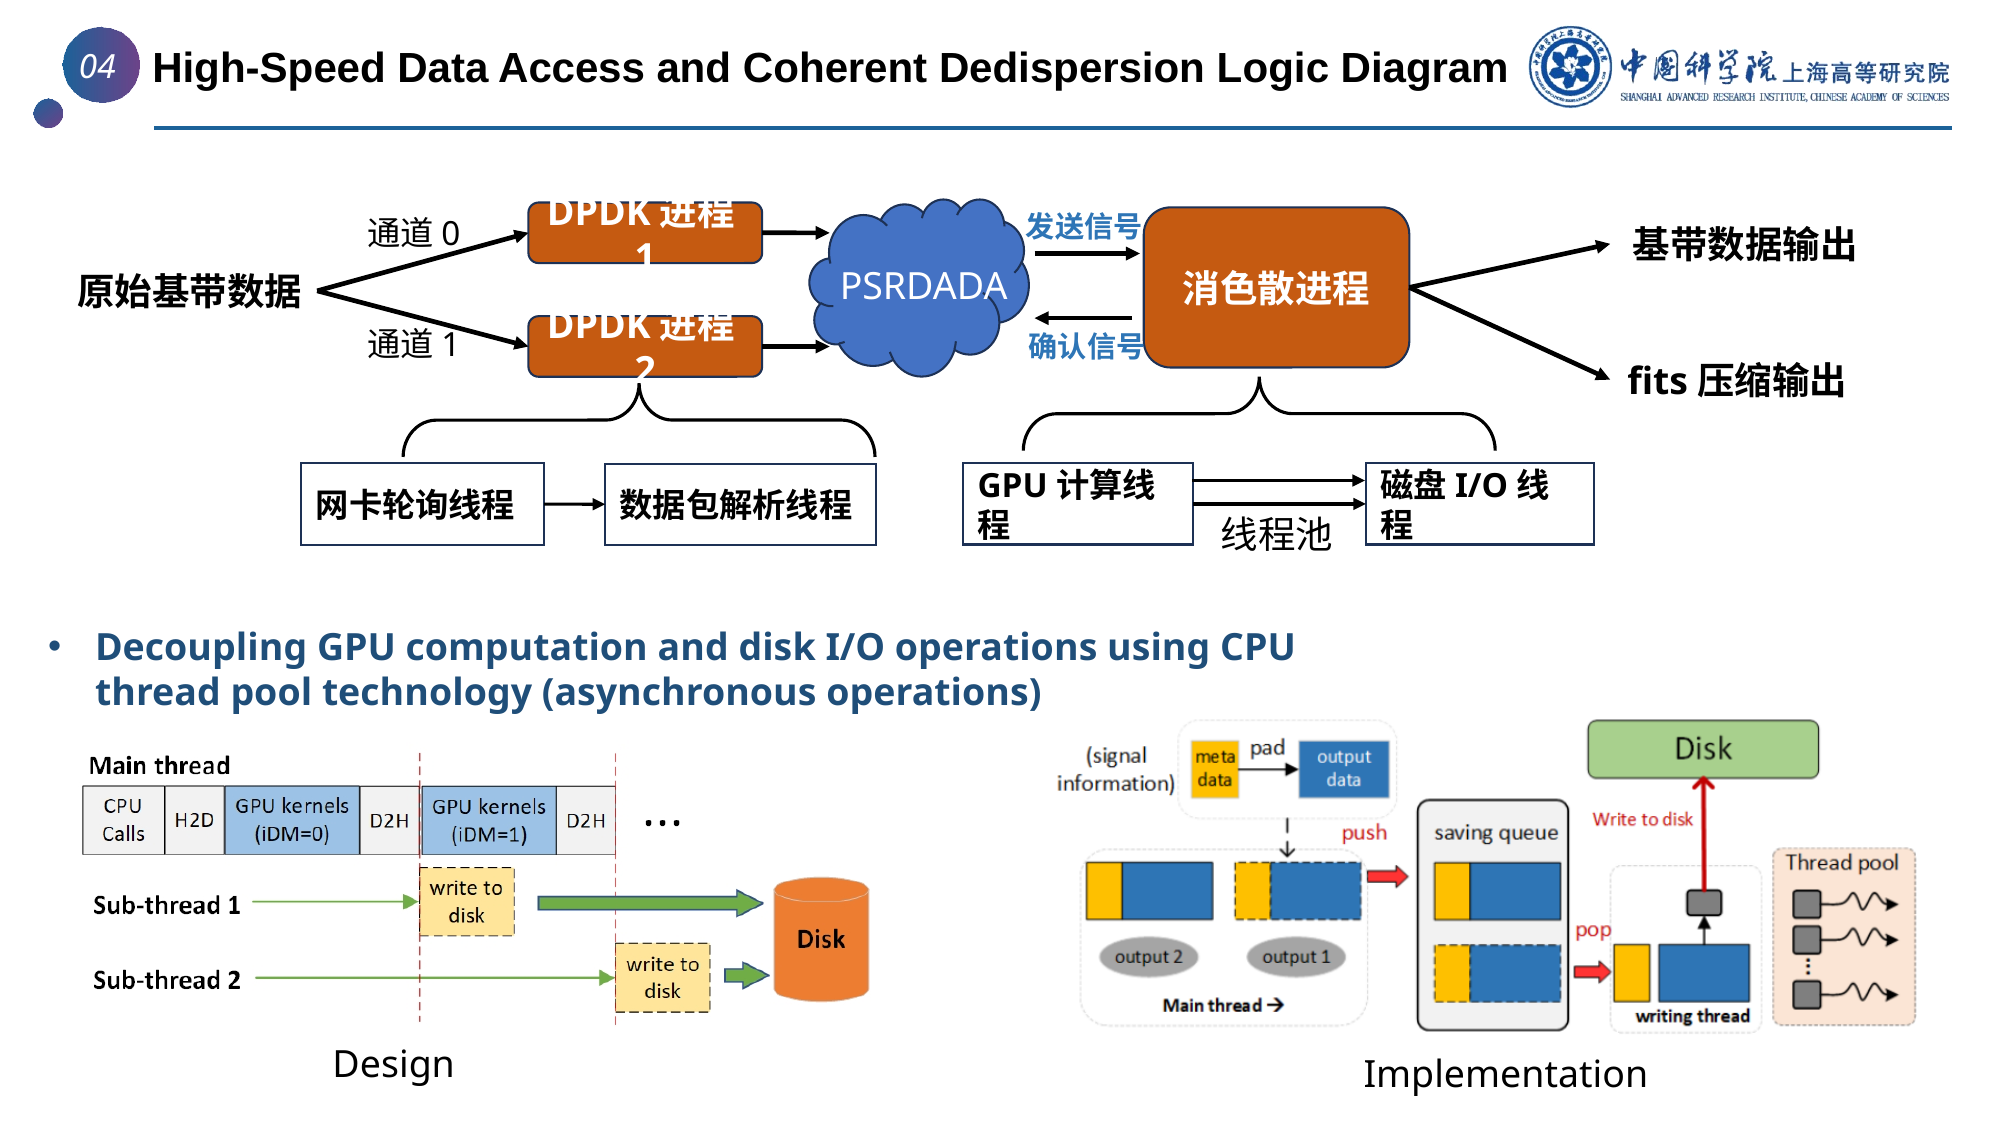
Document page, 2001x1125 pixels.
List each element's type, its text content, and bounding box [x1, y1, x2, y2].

picture [1492, 8, 2000, 142]
text_box fits压缩输出 [1609, 342, 1865, 417]
text_box DPDK进程2 [527, 315, 764, 378]
text_box 线程池 [1206, 505, 1349, 564]
text_box [808, 258, 1018, 378]
text_box 通道0 [352, 204, 476, 232]
text_box [402, 383, 876, 458]
picture [71, 740, 871, 1031]
text_box 基带数据输出 [1609, 206, 1881, 282]
text_box 网卡轮询线程 [300, 462, 545, 546]
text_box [1409, 243, 1611, 287]
text_box 数据包解析线程 [604, 463, 877, 546]
text_box 磁盘I/O线程 [1365, 462, 1595, 546]
text_box Decoupling GPU computation and disk I/O operations using CPU thread pool technology (asynchronous operations) [33, 615, 1316, 721]
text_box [319, 291, 529, 347]
text_box High-Speed Data Access and Coherent Dedispersion Logic Diagram [152, 7, 1539, 100]
text_box GPU计算线程 [962, 462, 1194, 546]
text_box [319, 232, 529, 291]
text_box 消色散进程 [1142, 206, 1411, 369]
picture [1034, 694, 1929, 1043]
text_box Design [317, 1032, 470, 1093]
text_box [1409, 287, 1611, 380]
text_box 发送信号 [1011, 200, 1158, 251]
text_box PSRDADA [824, 254, 1023, 315]
text_box [1022, 376, 1496, 451]
text_box 原始基带数据 [62, 260, 318, 321]
text_box Implementation [1348, 1043, 1664, 1102]
text_box 确认信号 [1013, 320, 1161, 371]
text_box [827, 198, 1030, 309]
text_box DPDK进程1 [527, 201, 764, 265]
text_box 通道1 [352, 347, 476, 371]
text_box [33, 26, 153, 128]
